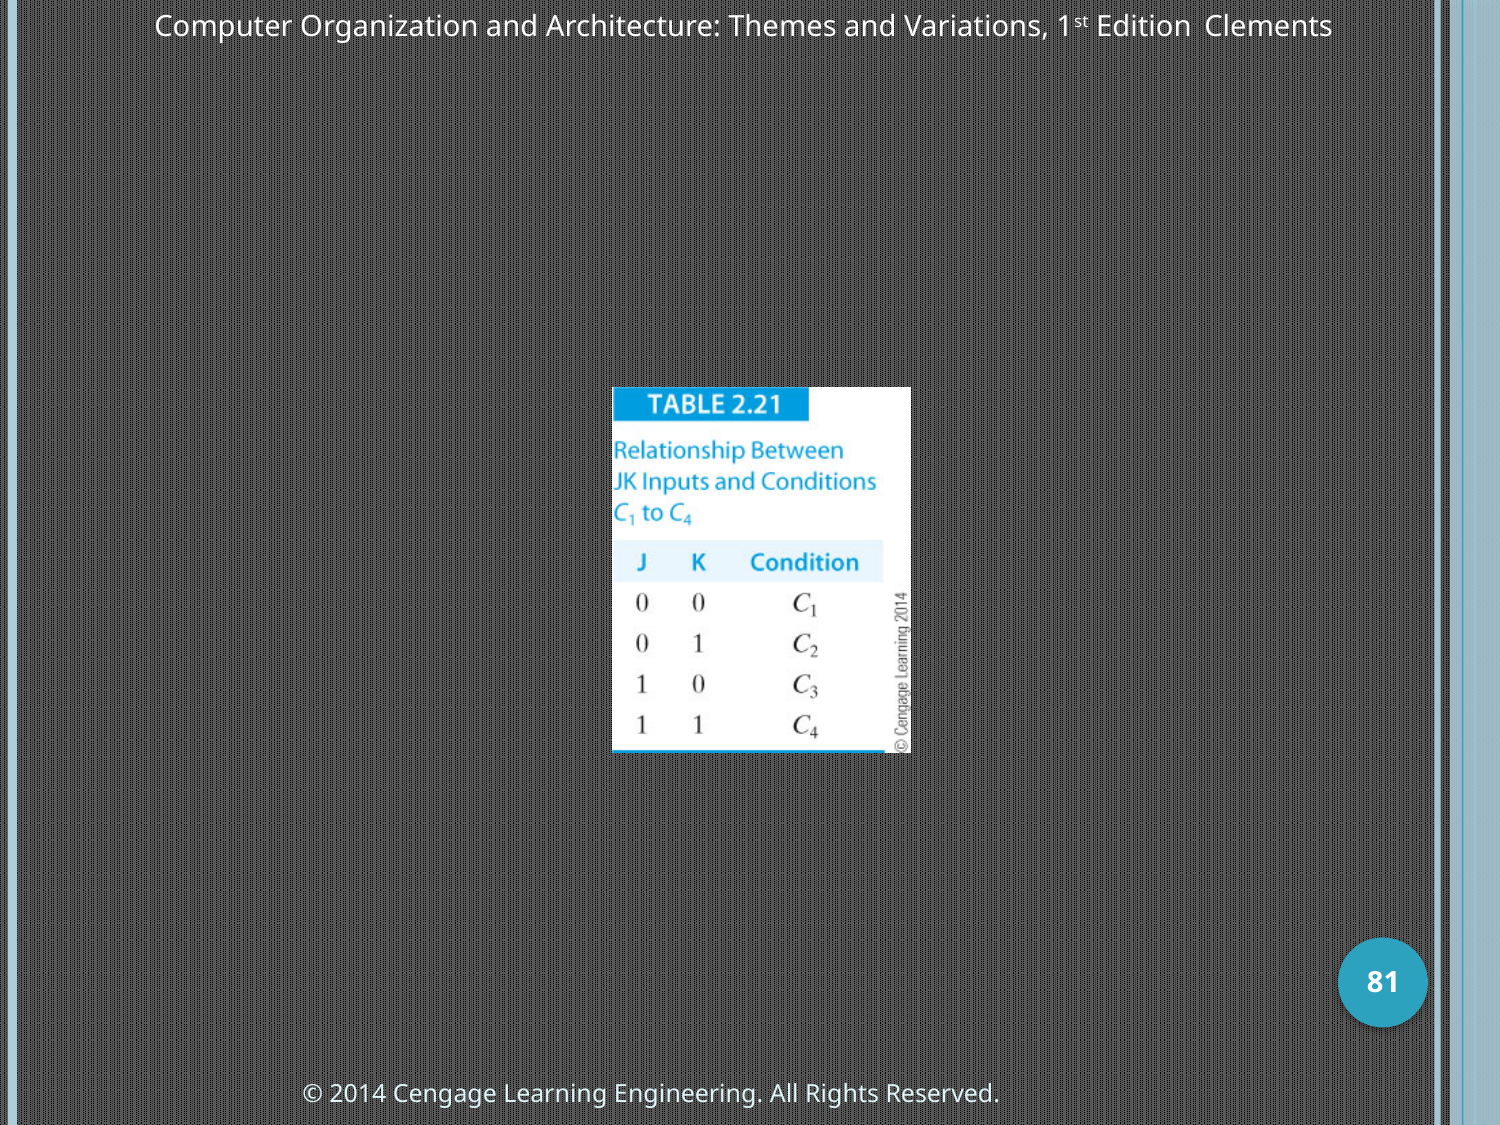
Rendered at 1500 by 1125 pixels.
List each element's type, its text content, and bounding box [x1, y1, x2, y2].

slide_number 81 [1333, 940, 1434, 1027]
footer © 2014 Cengage Learning Engineering. All Rights Reserved. [287, 1065, 1138, 1125]
text_box Computer Organization and Architecture: Themes and Variations, 1st Edition Clements [50, 0, 1438, 50]
picture [611, 386, 911, 754]
